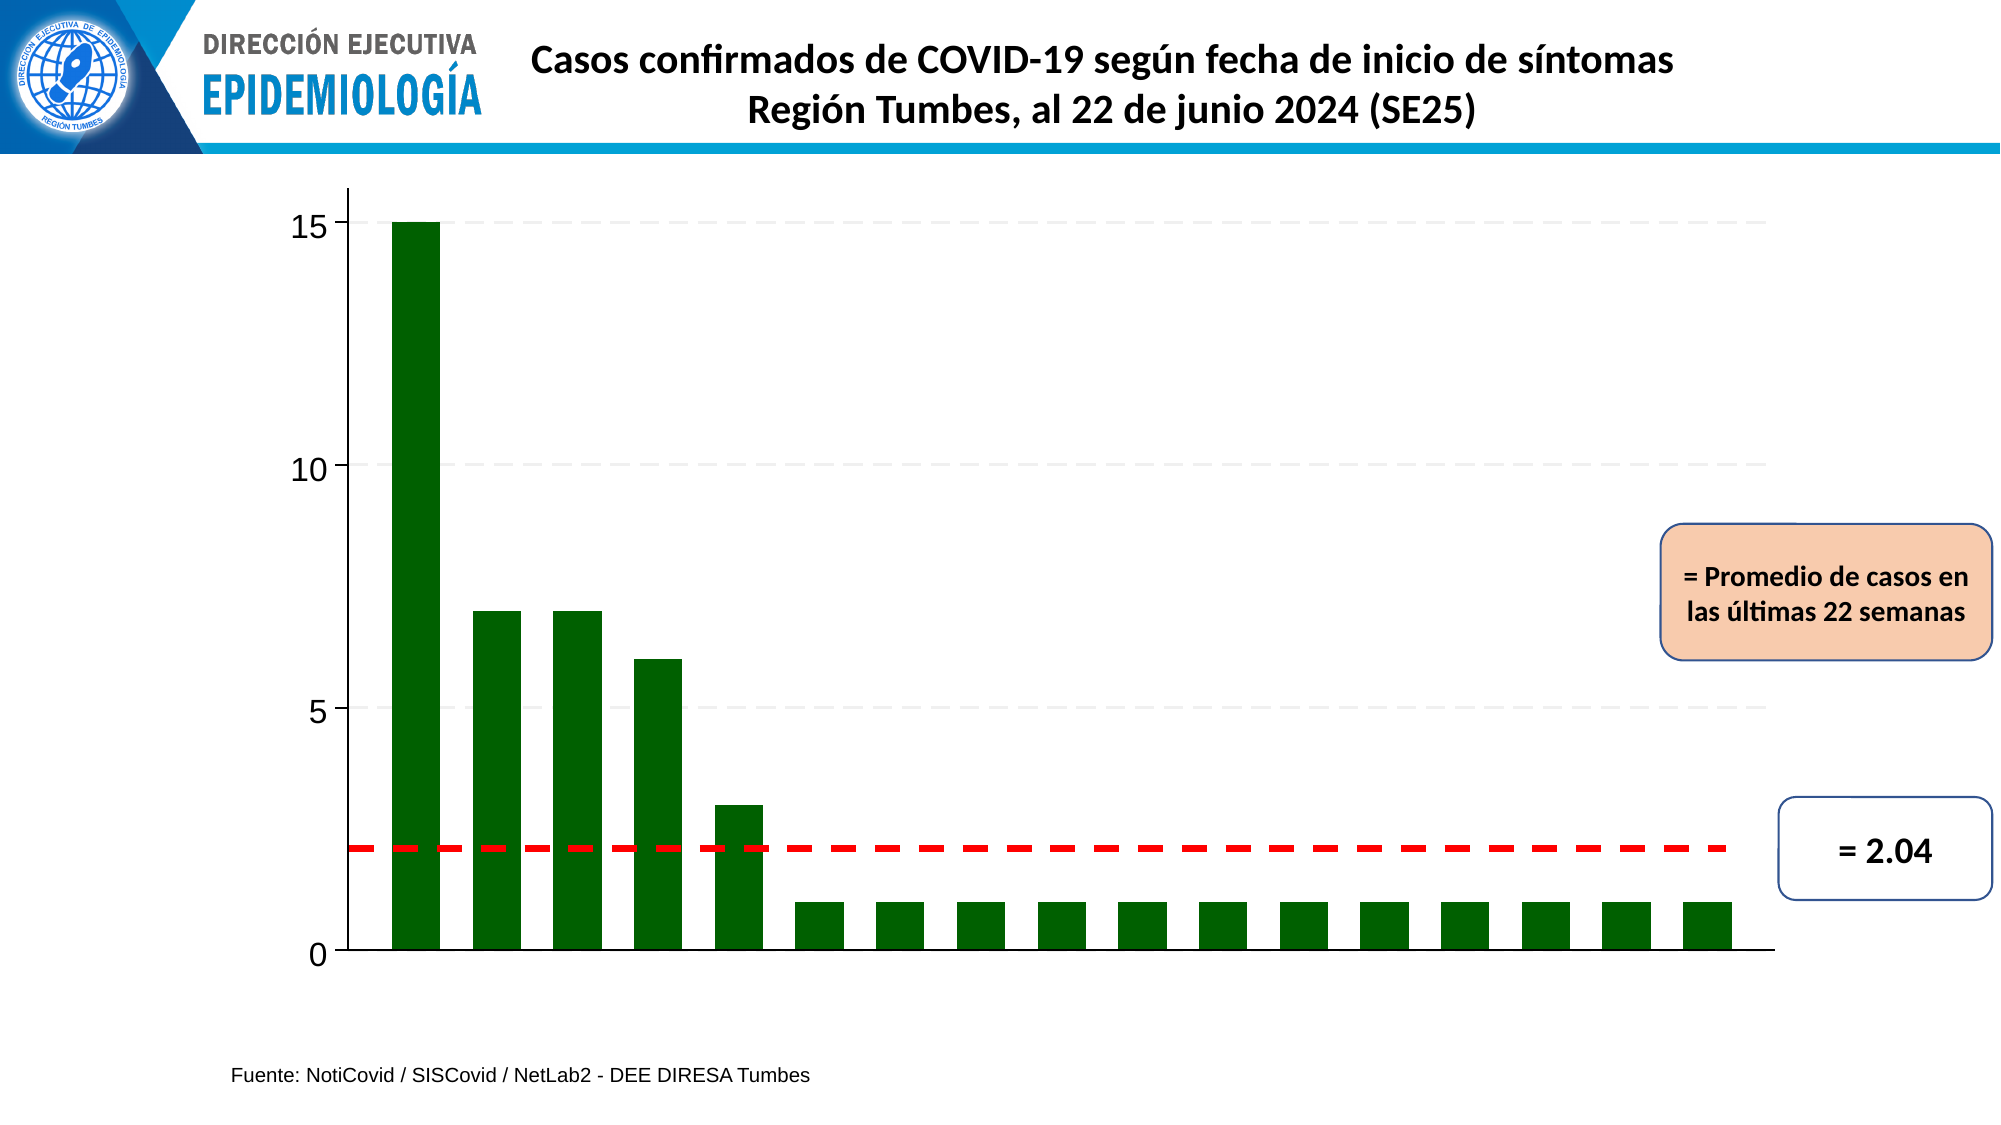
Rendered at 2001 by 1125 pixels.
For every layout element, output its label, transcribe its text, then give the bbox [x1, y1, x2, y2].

text_box Casos confirmados de COVID-19 según fecha de inicio de síntomas Región Tumbes, al 22 de junio 2024 (SE25) [516, 24, 1700, 140]
text_box [512, 142, 2000, 155]
picture [0, 0, 1810, 1125]
